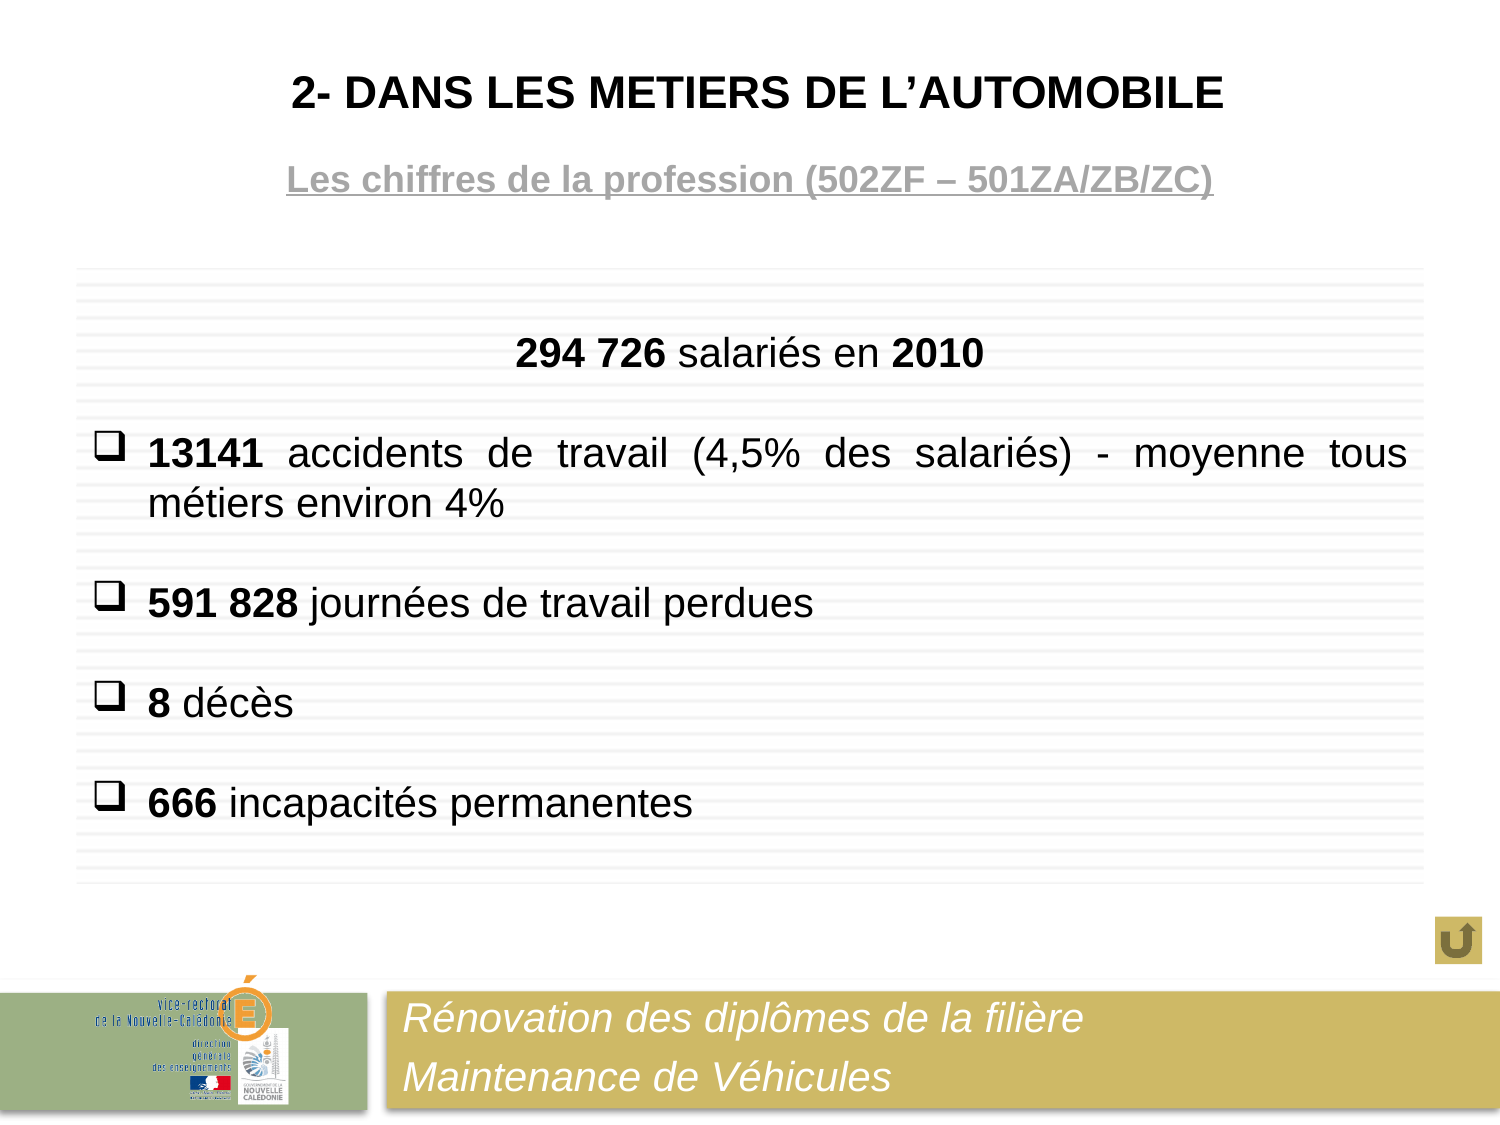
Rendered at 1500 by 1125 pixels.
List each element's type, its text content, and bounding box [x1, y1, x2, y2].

picture [87, 969, 302, 1107]
text_box Les chiffres de la profession (502ZF – 501ZA/ZB/ZC) [64, 147, 1436, 208]
text_box 294 726 salariés en 2010 13141 accidents de travail (4,5% des salariés) - moyenne tous métiers environ 4% 591 828 journées de travail perdues 8 décès 666 incapacités permanentes [76, 268, 1424, 884]
text_box Rénovation des diplômes de la filière Maintenance de Véhicules [387, 992, 1488, 1105]
title 2- Dans les METIERS de l’AUTOMOBILE [76, 19, 1440, 126]
text_box [1435, 916, 1483, 965]
